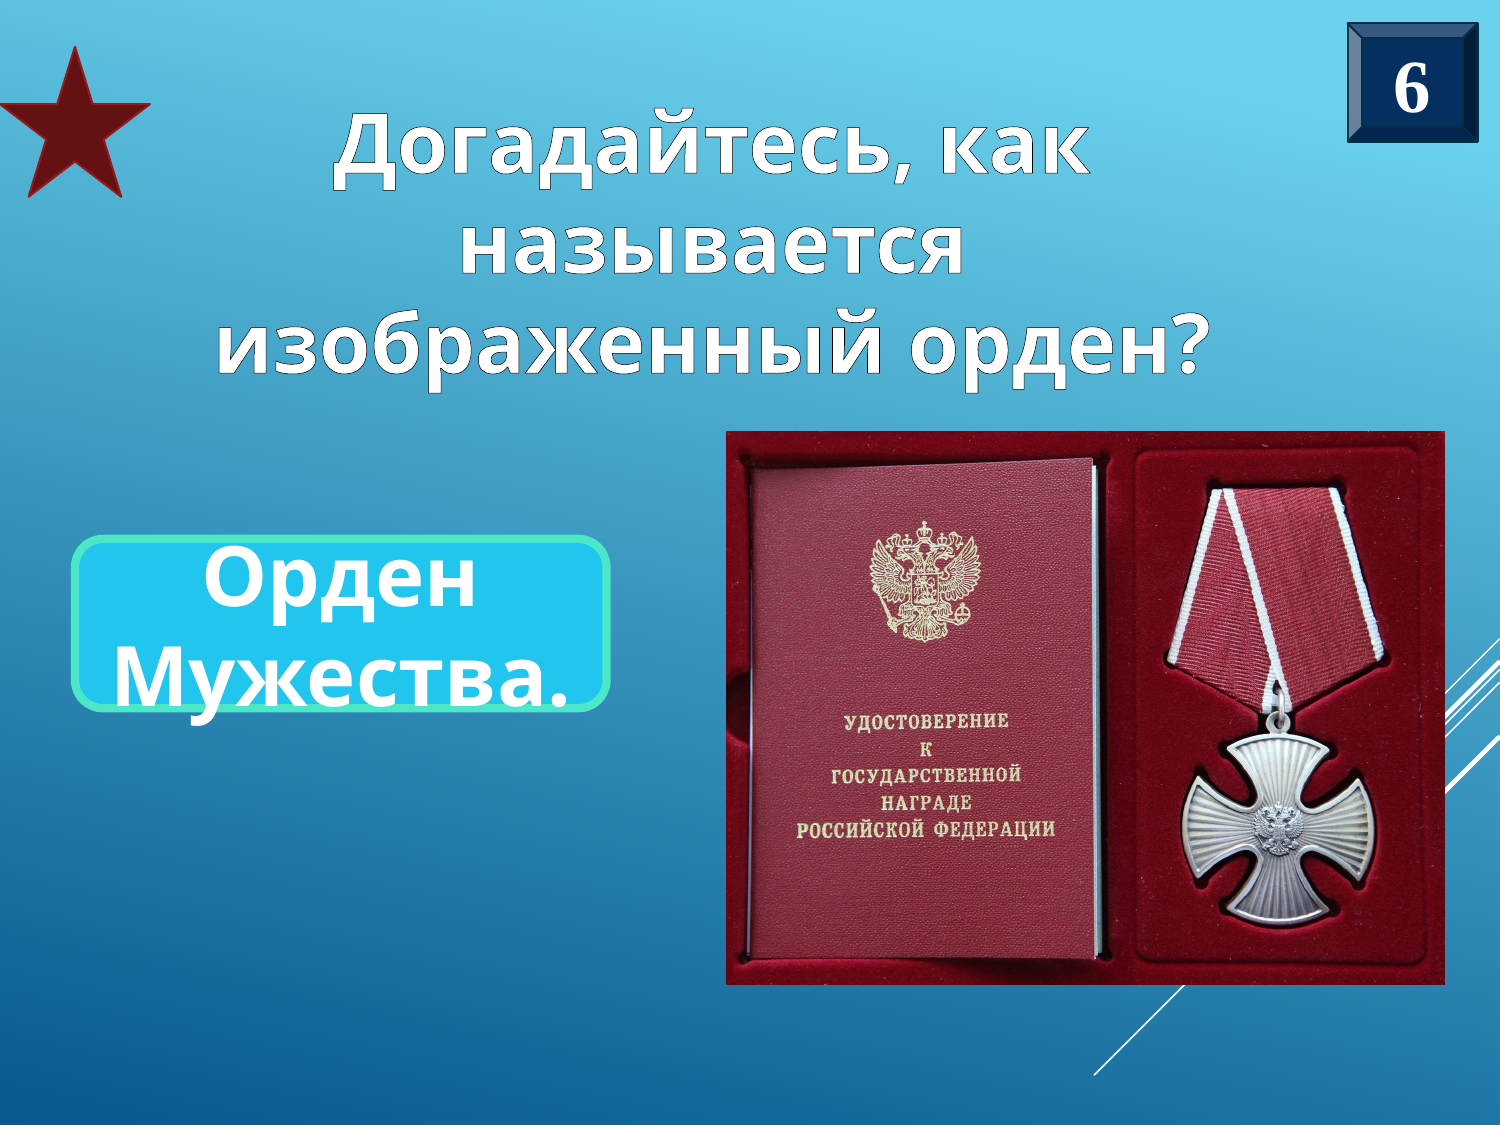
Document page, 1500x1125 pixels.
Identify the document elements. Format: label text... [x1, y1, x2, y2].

picture [726, 431, 1445, 986]
text_box 6 [1346, 22, 1479, 143]
text_box [0, 45, 127, 198]
text_box Догадайтесь, как называется изображенный орден? [127, 82, 1297, 398]
text_box Орден Мужества. [73, 537, 608, 710]
